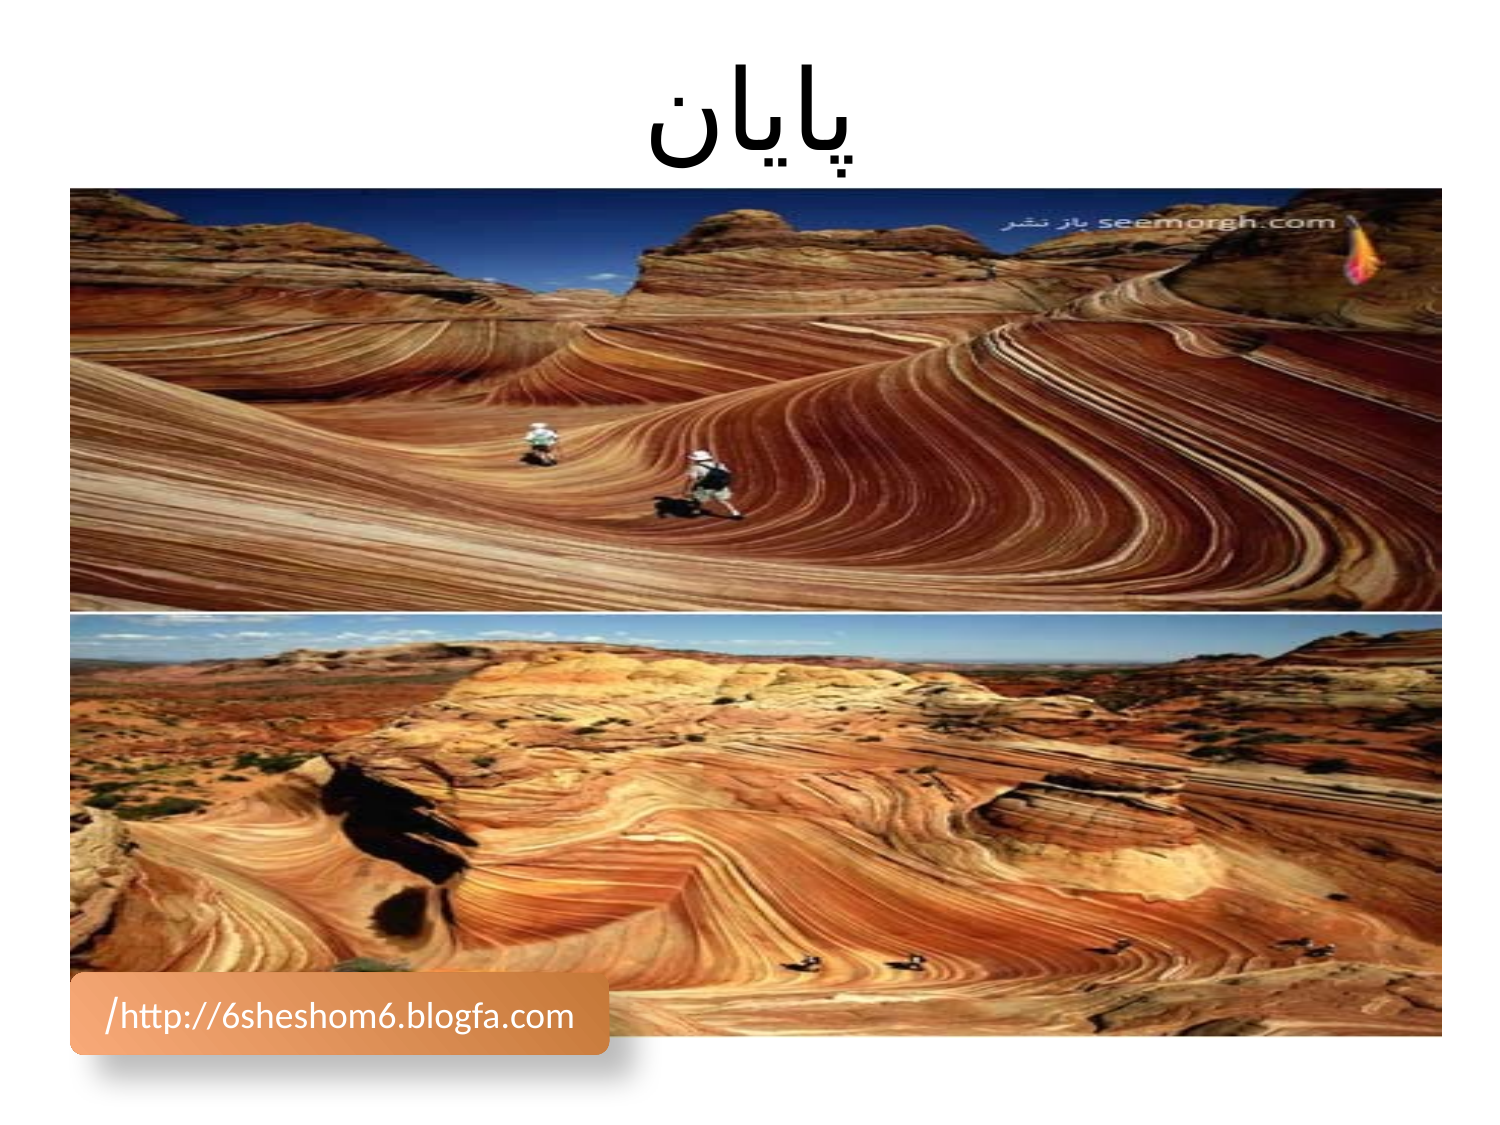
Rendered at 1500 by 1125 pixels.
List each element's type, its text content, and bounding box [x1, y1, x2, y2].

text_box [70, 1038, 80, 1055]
title پایان [75, 0, 1425, 187]
picture [70, 187, 1442, 1038]
